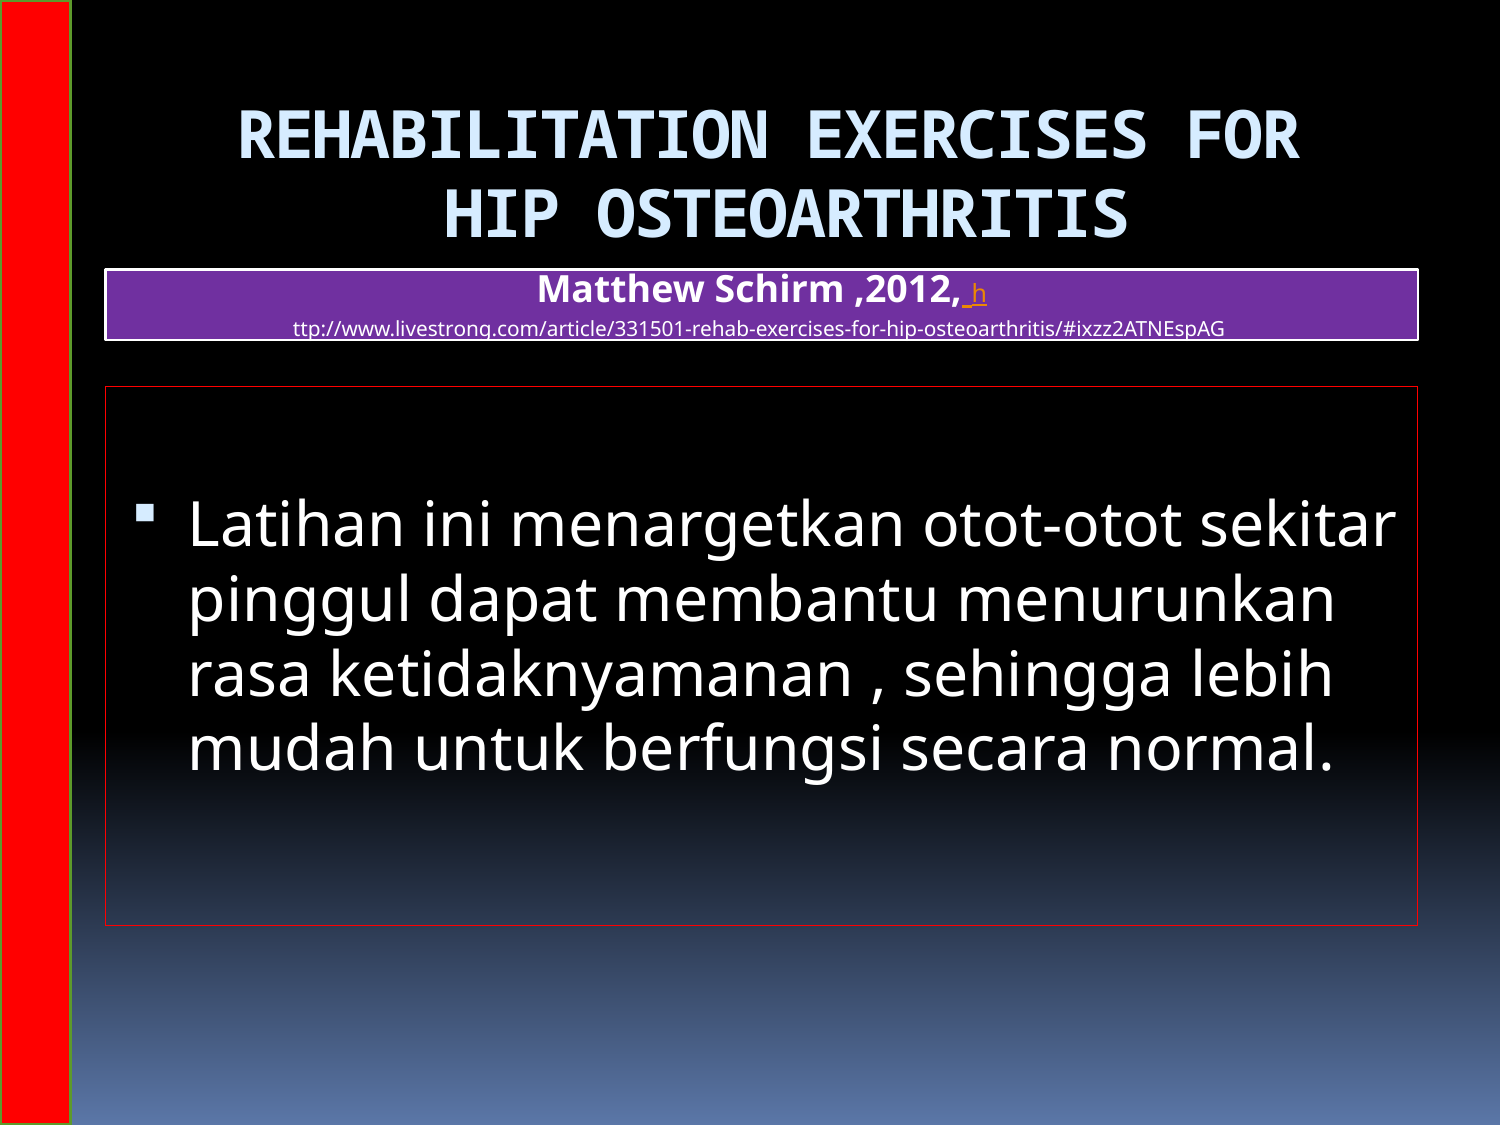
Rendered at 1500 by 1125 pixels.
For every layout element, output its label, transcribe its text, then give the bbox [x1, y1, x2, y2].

list Latihan ini menargetkan otot-otot sekitar pinggul dapat membantu menurunkan rasa ketidaknyamanan , sehingga lebih mudah untuk berfungsi secara normal. [105, 386, 1418, 926]
text_box [0, 0, 72, 1125]
title RehabILITATION Exercises for Hip Osteoarthritis [150, 83, 1425, 234]
text_box Matthew Schirm ,2012, http://www.livestrong.com/article/331501-rehab-exercises-for-hip-osteoarthritis/#ixzz2ATNEspAG [104, 268, 1419, 341]
